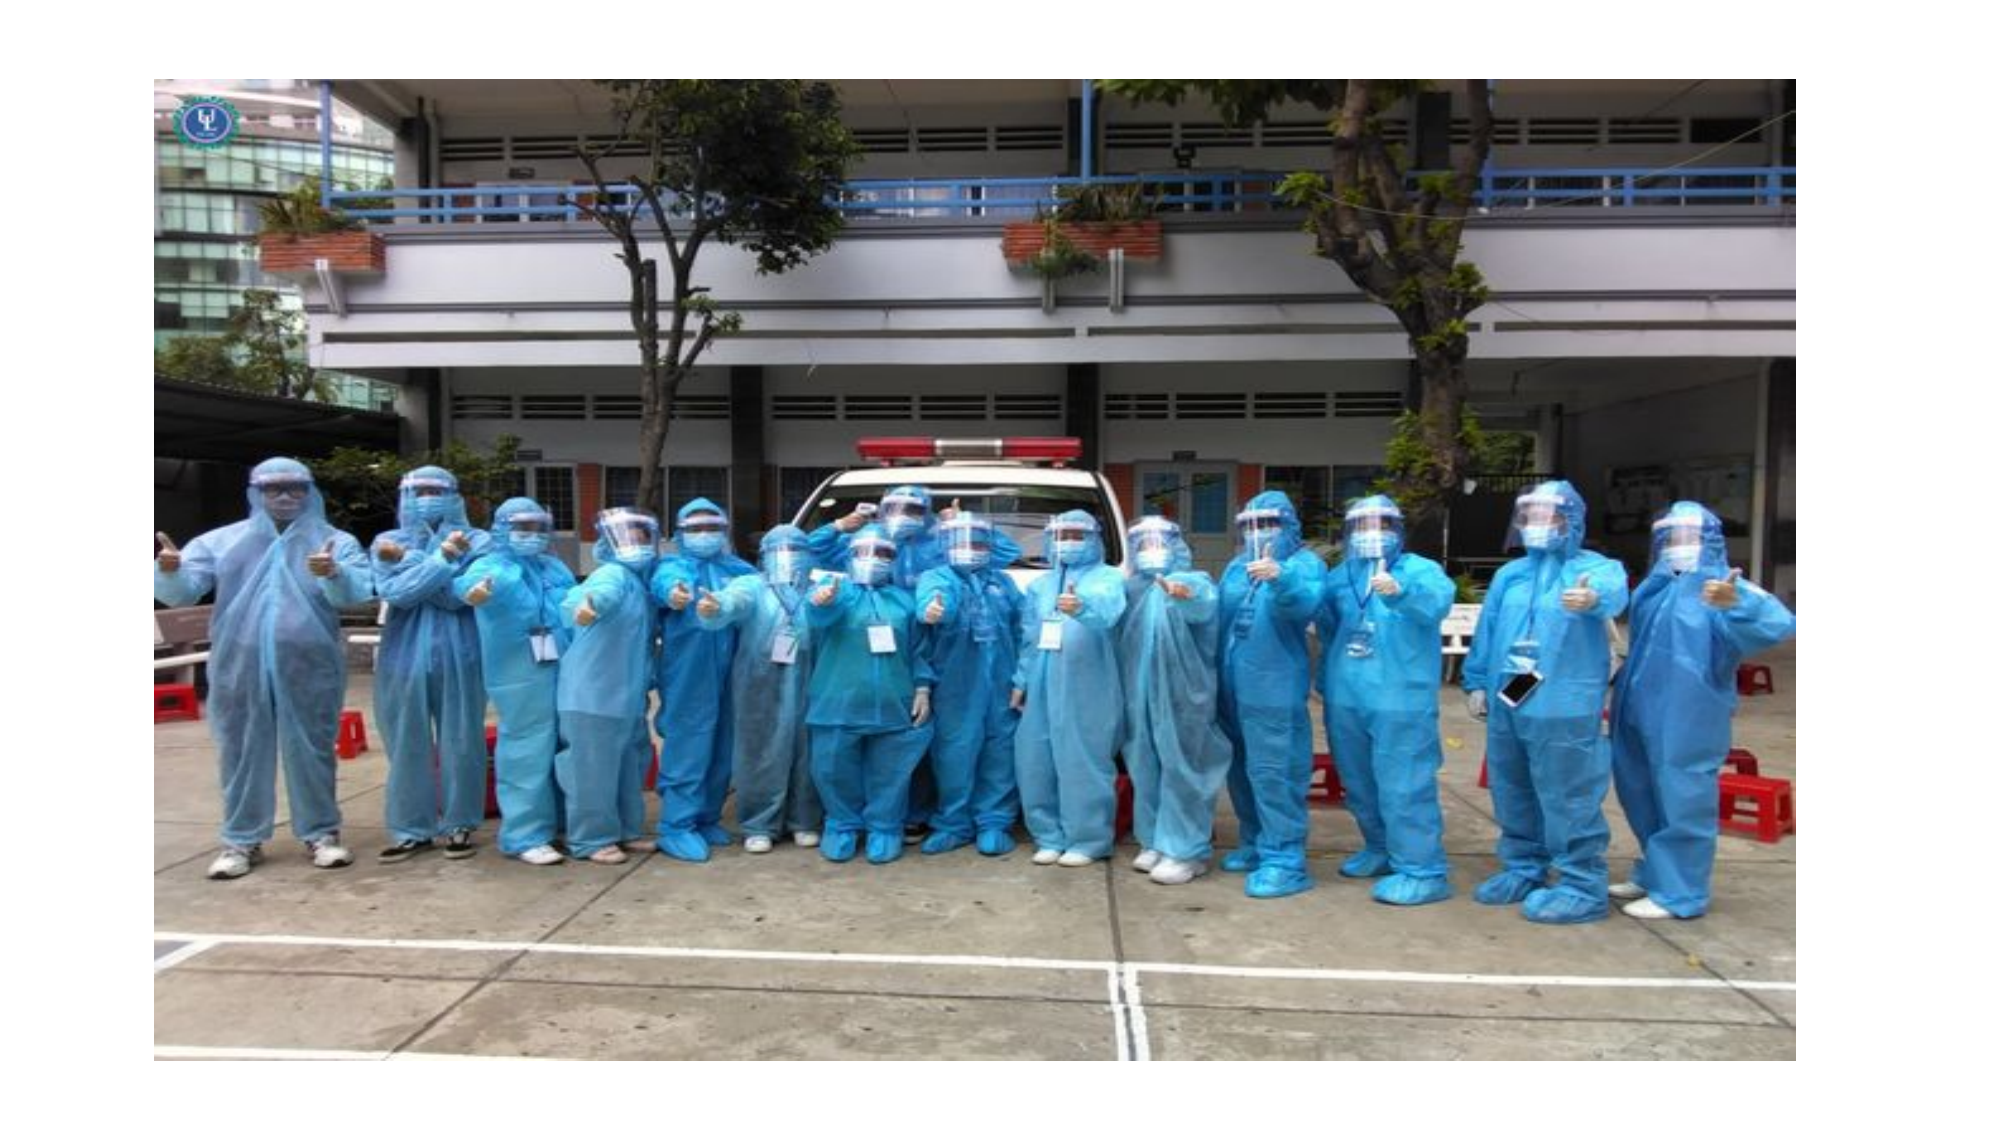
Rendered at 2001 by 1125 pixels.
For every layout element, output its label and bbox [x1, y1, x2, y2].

picture [154, 79, 1796, 1061]
